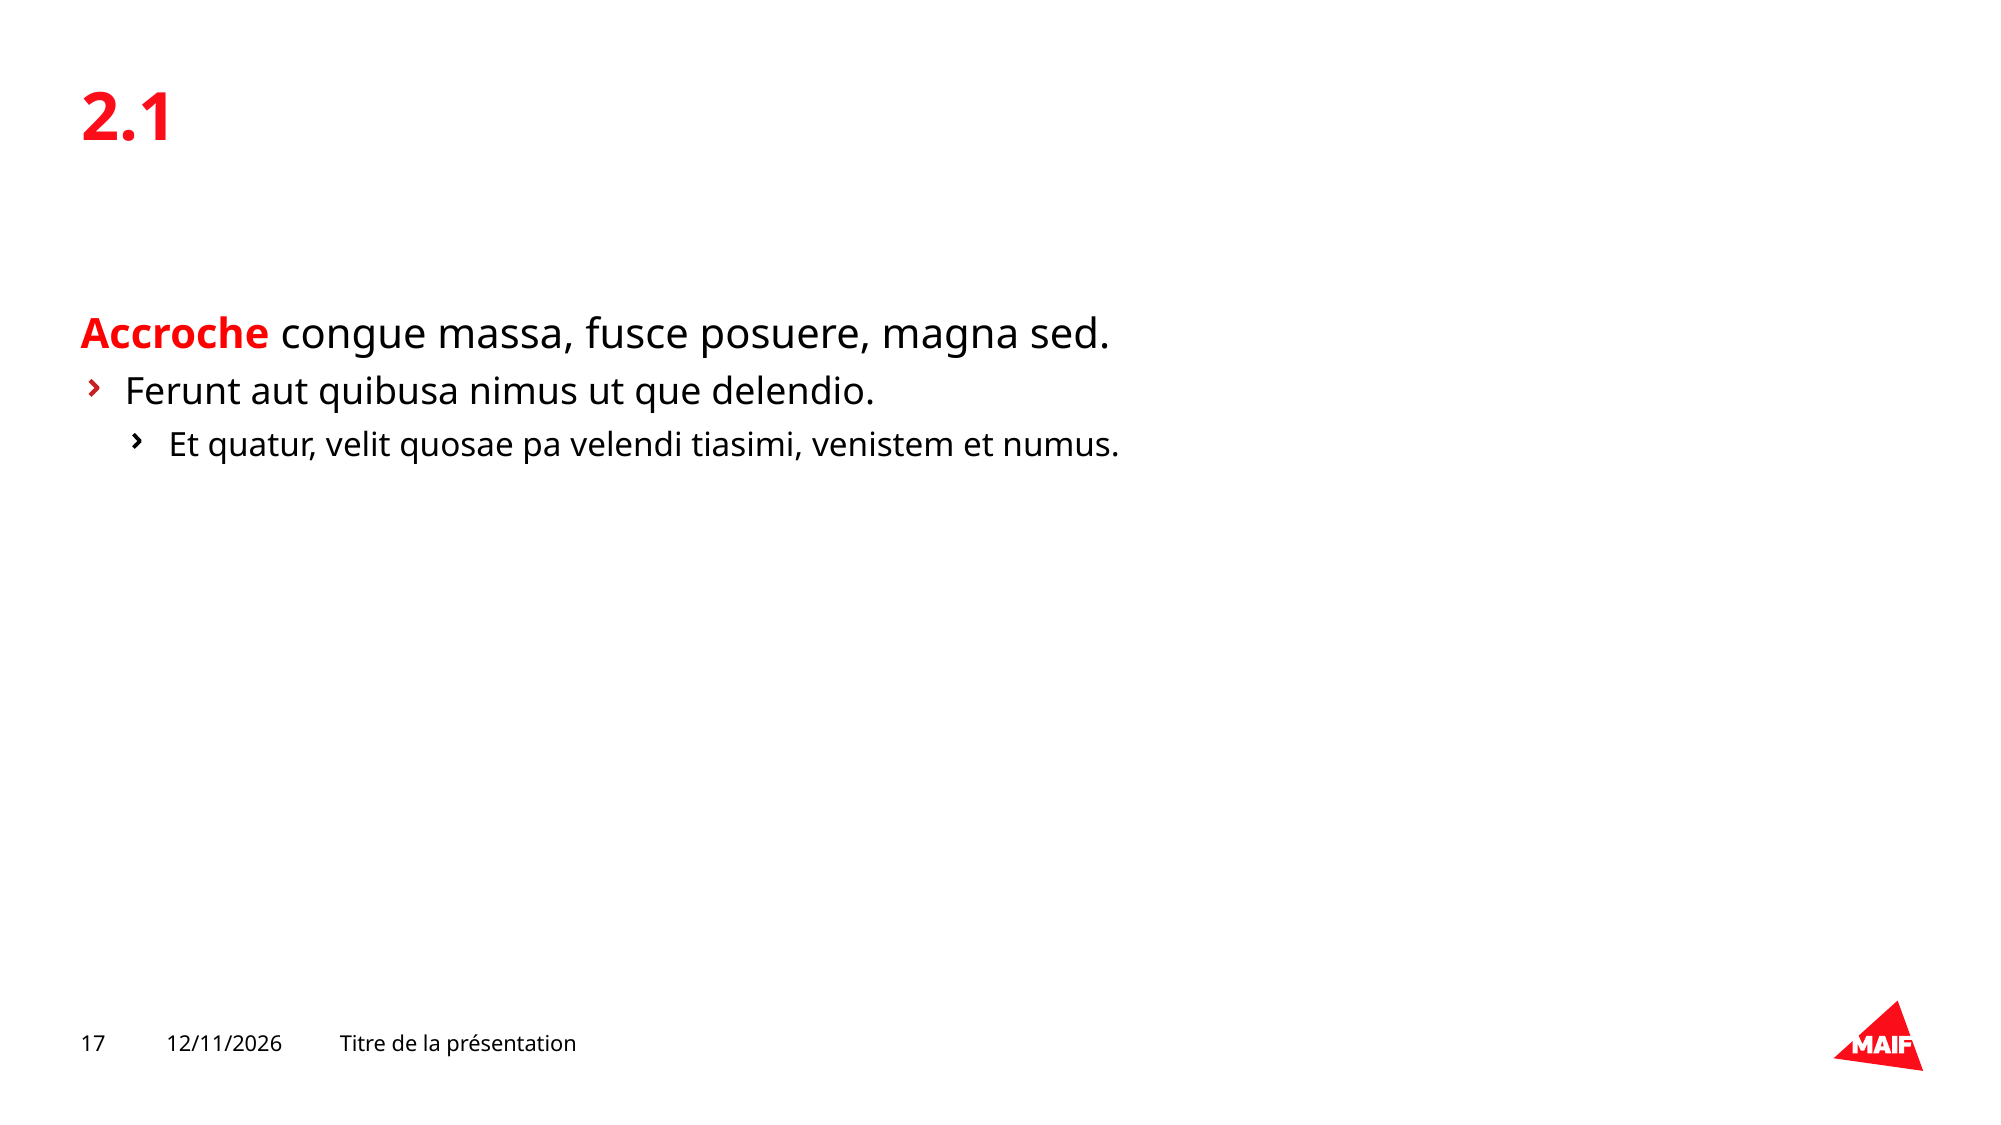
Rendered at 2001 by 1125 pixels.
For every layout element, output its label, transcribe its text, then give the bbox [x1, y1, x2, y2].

footer Titre de la présentation [324, 1014, 1934, 1075]
list Accroche congue massa, fusce posuere, magna sed. Ferunt aut quibusa nimus ut que delendio. Et quatur, velit quosae pa velendi tiasimi, venistem et numus. [65, 299, 1934, 1014]
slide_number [152, 1014, 324, 1075]
slide_number 17 [65, 1014, 152, 1075]
list 2.1 [66, 75, 198, 155]
